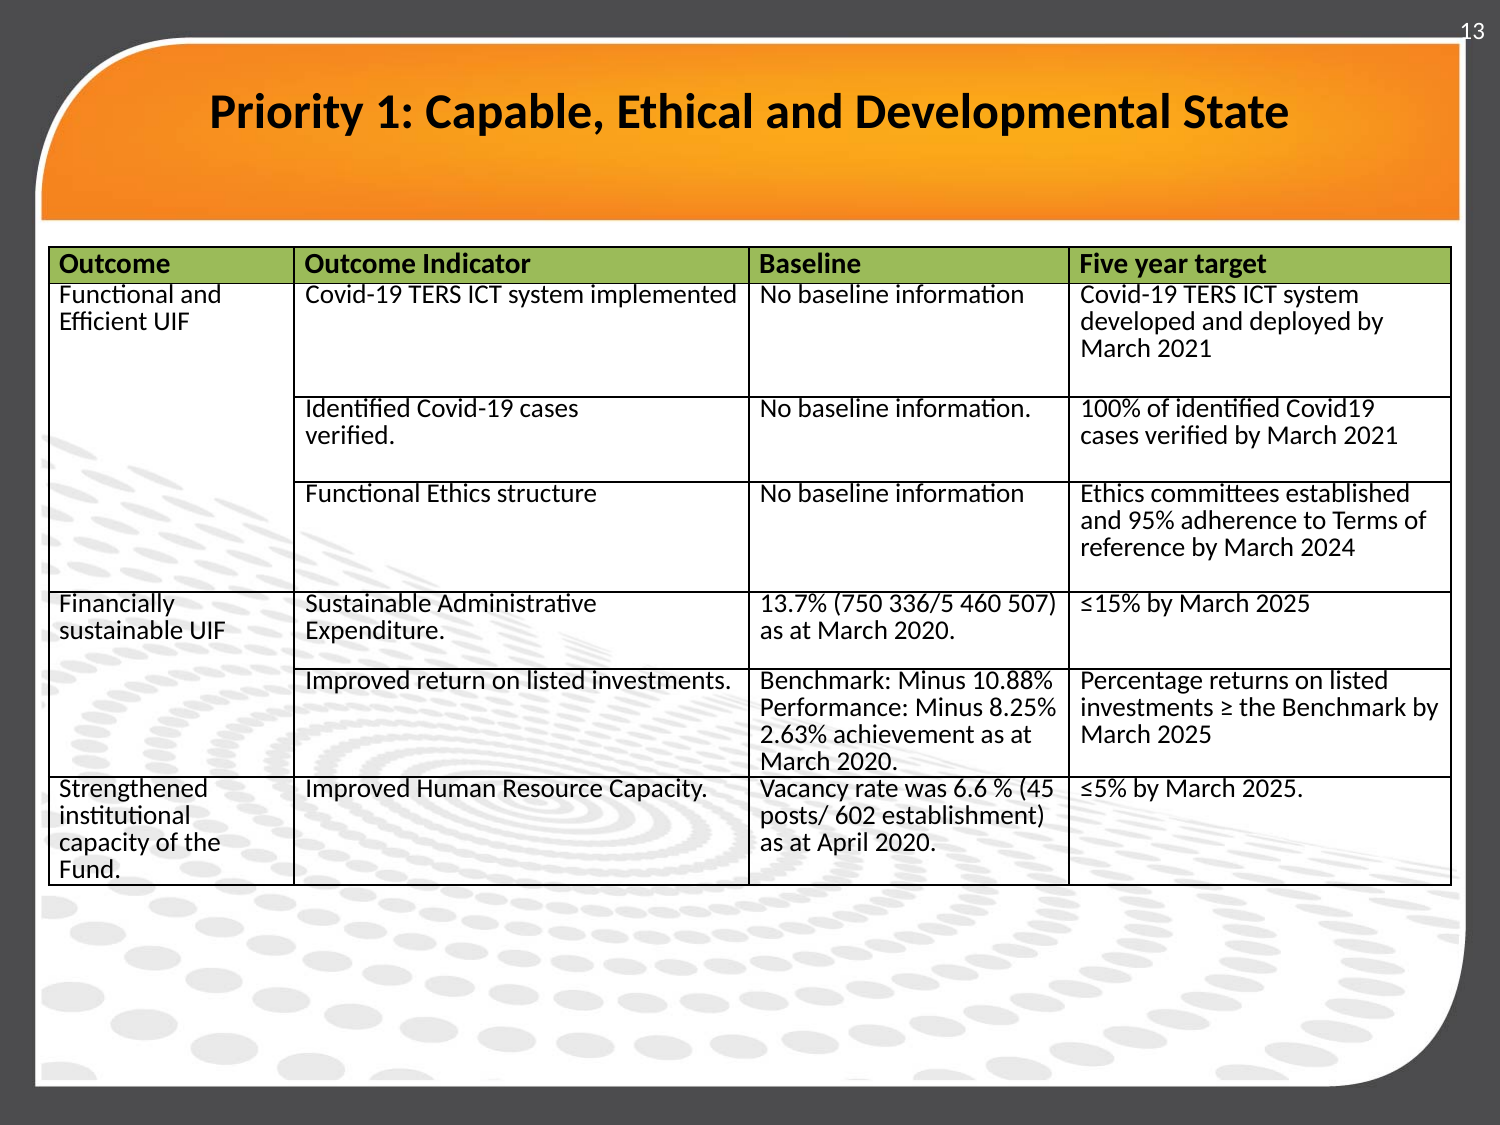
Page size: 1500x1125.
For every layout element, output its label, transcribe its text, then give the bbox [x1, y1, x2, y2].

table_cell Percentage returns on listed investments ≥ the Benchmark by March 2025 [1070, 670, 1450, 776]
table_cell Improved return on listed investments. [295, 670, 748, 776]
title Priority 1: Capable, Ethical and Developmental State [75, 29, 1425, 218]
table_cell No baseline information [750, 284, 1068, 396]
table_header Baseline [750, 248, 1068, 283]
table_header Five year target [1070, 248, 1450, 283]
table_cell Financially sustainable UIF [50, 593, 293, 776]
table_cell Functional Ethics structure [295, 483, 748, 591]
table_cell 13.7% (750 336/5 460 507) as at March 2020. [750, 593, 1068, 668]
table_cell ≤15% by March 2025 [1070, 593, 1450, 668]
table_cell Functional and Efficient UIF [50, 284, 293, 591]
table_cell No baseline information. [750, 398, 1068, 481]
table_cell Strengthened institutional capacity of the Fund. [50, 778, 293, 884]
table_cell Ethics committees established and 95% adherence to Terms of reference by March 2024 [1070, 483, 1450, 591]
table_cell Vacancy rate was 6.6 % (45 posts/ 602 establishment) as at April 2020. [750, 778, 1068, 884]
picture [0, 0, 1500, 1125]
table_header Outcome Indicator [295, 248, 748, 283]
slide_number 13 [1149, 0, 1500, 60]
table_header Outcome [50, 248, 293, 283]
table_cell Covid-19 TERS ICT system implemented [295, 284, 748, 396]
table_cell ≤5% by March 2025. [1070, 778, 1450, 884]
table_cell No baseline information [750, 483, 1068, 591]
table_cell Identified Covid-19 cases verified. [295, 398, 748, 481]
table_cell Covid-19 TERS ICT system developed and deployed by March 2021 [1070, 284, 1450, 396]
table_cell Benchmark: Minus 10.88% Performance: Minus 8.25% 2.63% achievement as at March 2020. [750, 670, 1068, 776]
table_cell 100% of identified Covid19 cases verified by March 2021 [1070, 398, 1450, 481]
table_cell Sustainable Administrative Expenditure. [295, 593, 748, 668]
table_cell Improved Human Resource Capacity. [295, 778, 748, 884]
